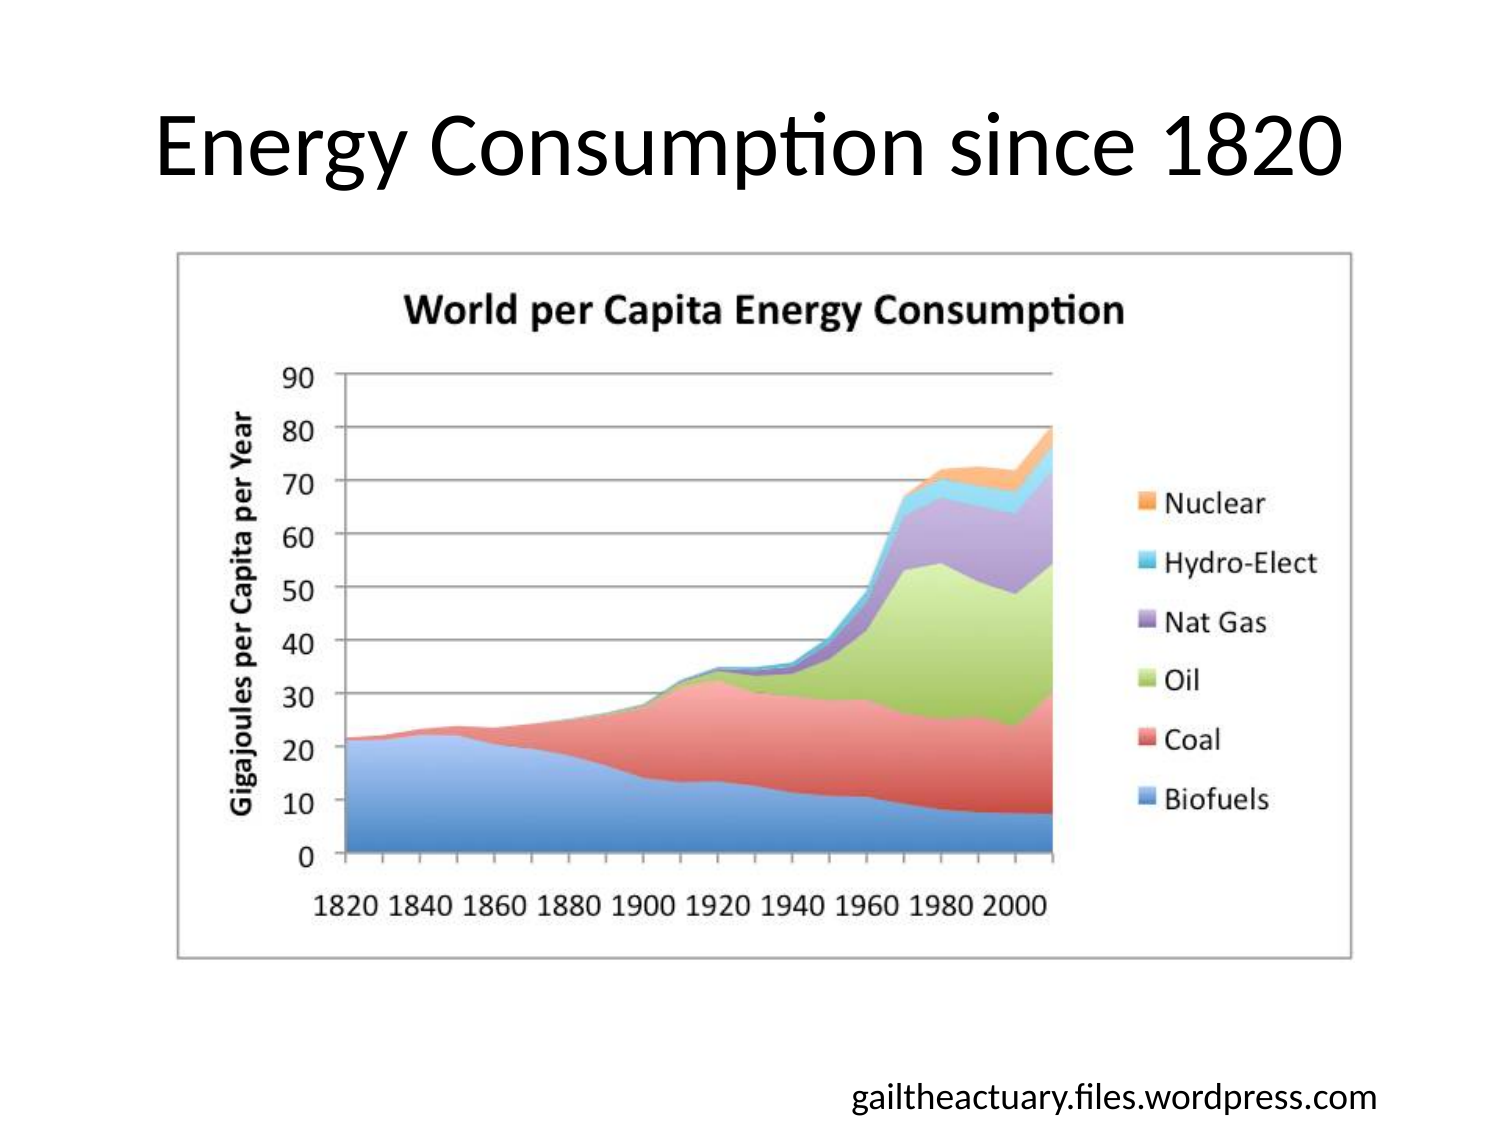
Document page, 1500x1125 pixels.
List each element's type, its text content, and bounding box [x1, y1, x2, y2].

title Energy Consumption since 1820 [75, 45, 1425, 233]
text_box gailtheactuary.files.wordpress.com [836, 1064, 1394, 1125]
picture [174, 249, 1355, 963]
